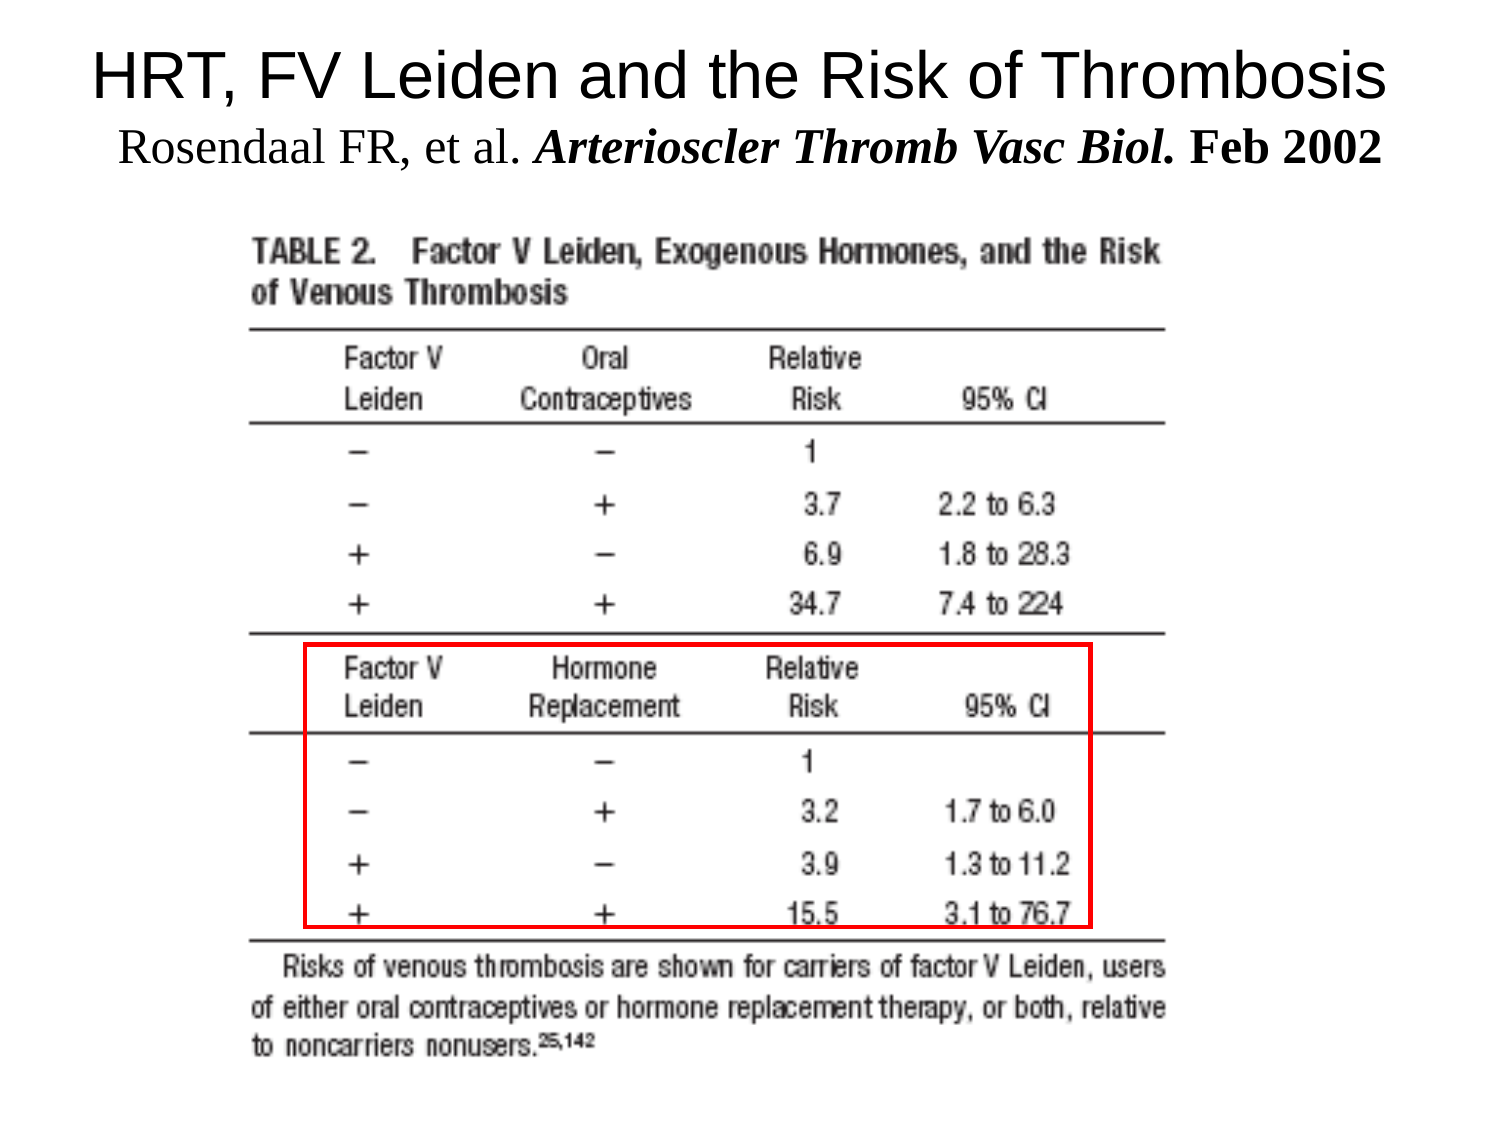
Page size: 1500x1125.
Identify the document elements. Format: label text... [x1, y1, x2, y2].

picture [174, 212, 1213, 1101]
title HRT, FV Leiden and the Risk of Thrombosis Rosendaal FR, et al. Arterioscler Thromb Vasc Biol. Feb 2002 [74, 44, 1426, 233]
